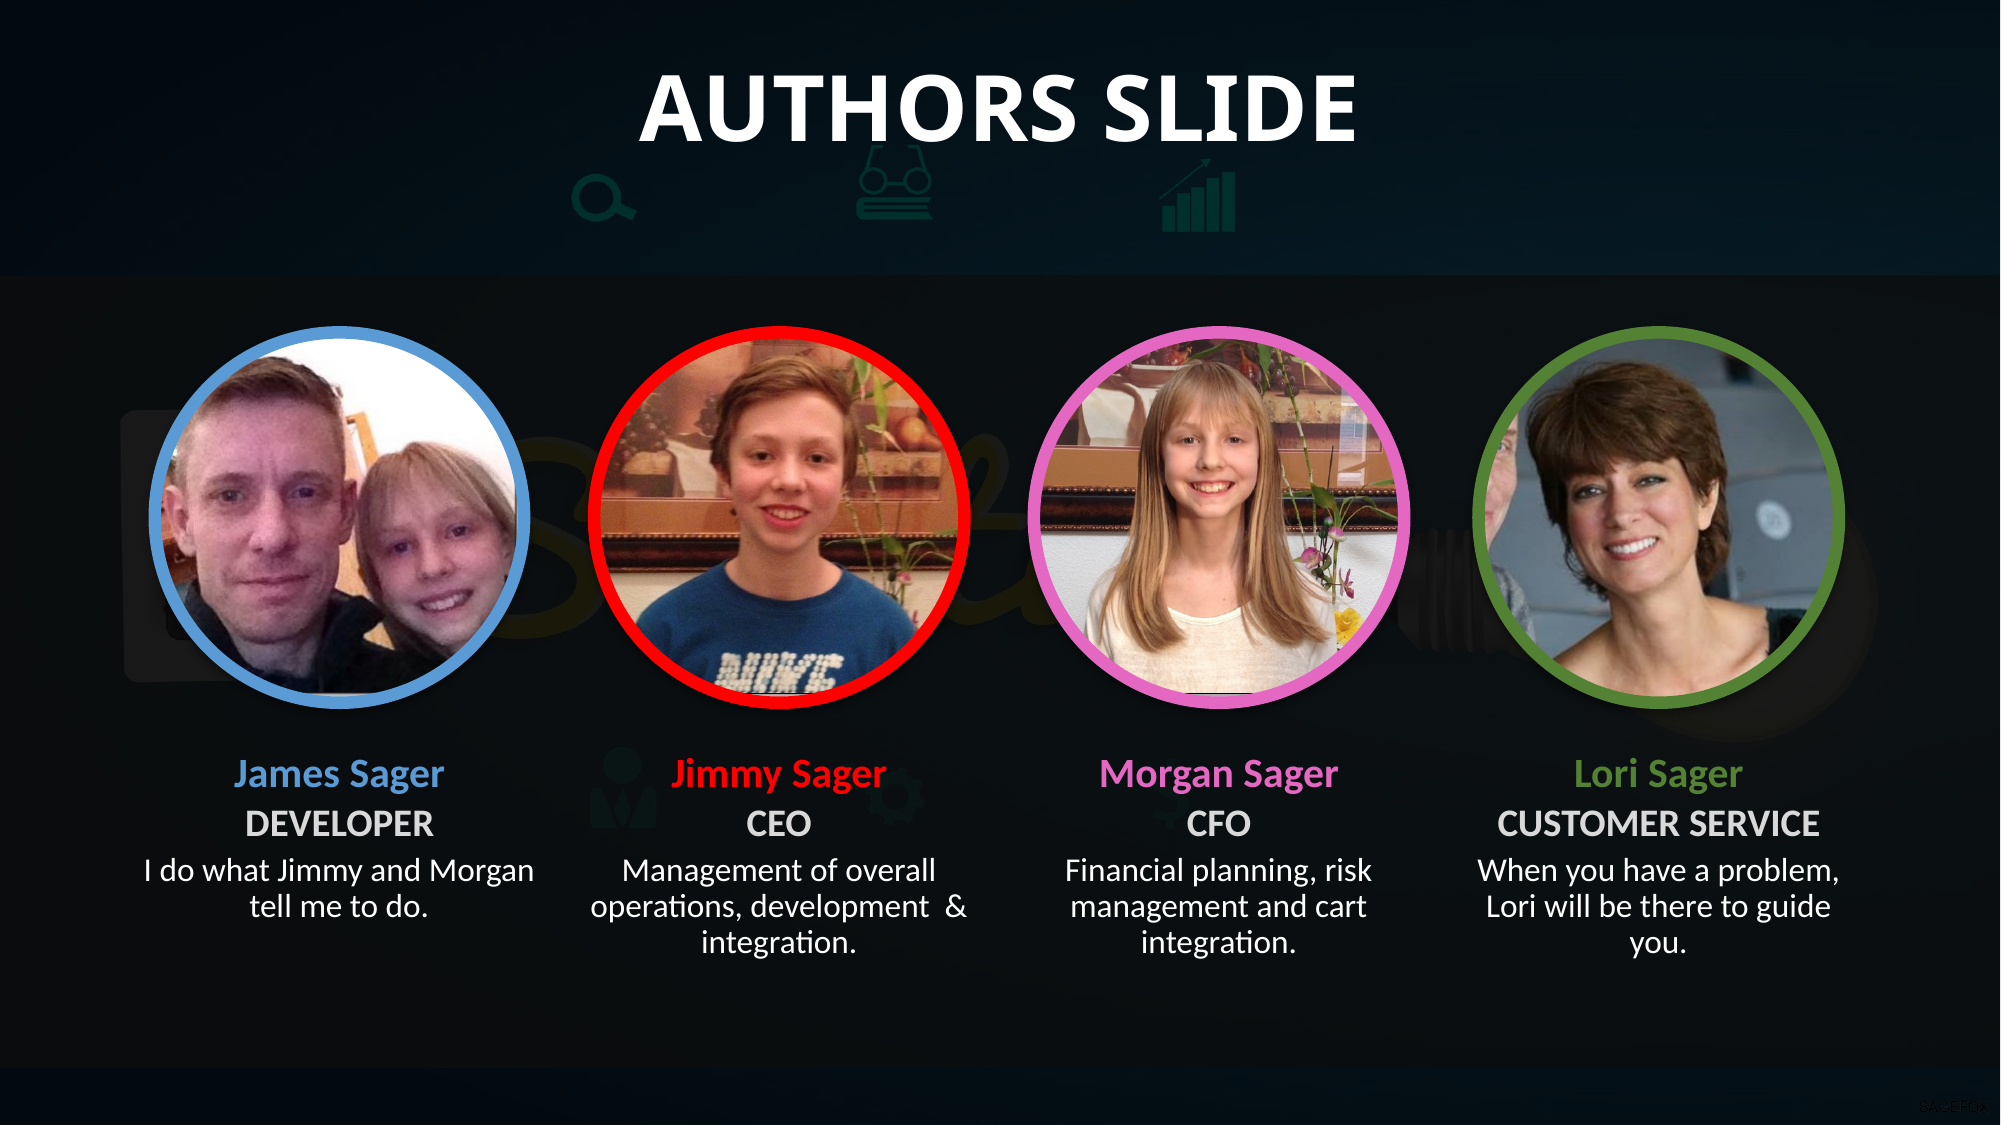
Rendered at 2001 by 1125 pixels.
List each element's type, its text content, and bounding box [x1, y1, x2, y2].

list CEO [604, 802, 955, 845]
list Lori Sager [1483, 753, 1834, 796]
list When you have a problem, Lori will be there to guide you. [1458, 852, 1859, 1041]
picture [1478, 332, 1839, 703]
picture [154, 332, 525, 703]
list CUSTOMER SERVICE [1483, 802, 1834, 845]
text_box [0, 275, 2000, 1069]
list Financial planning, risk management and cart integration. [1019, 852, 1419, 1041]
picture [0, 0, 2001, 1125]
list Jimmy Sager [604, 753, 955, 796]
list Management of overall operations, development & integration. [579, 852, 980, 1041]
picture [594, 332, 965, 703]
list Morgan Sager [1044, 753, 1394, 796]
list CFO [1044, 802, 1394, 845]
picture [1033, 332, 1405, 703]
list DEVELOPER [164, 802, 515, 845]
list I do what Jimmy and Morgan tell me to do. [139, 852, 540, 1041]
text_box AUTHORS SLIDE [548, 42, 1452, 167]
list James Sager [164, 753, 515, 796]
